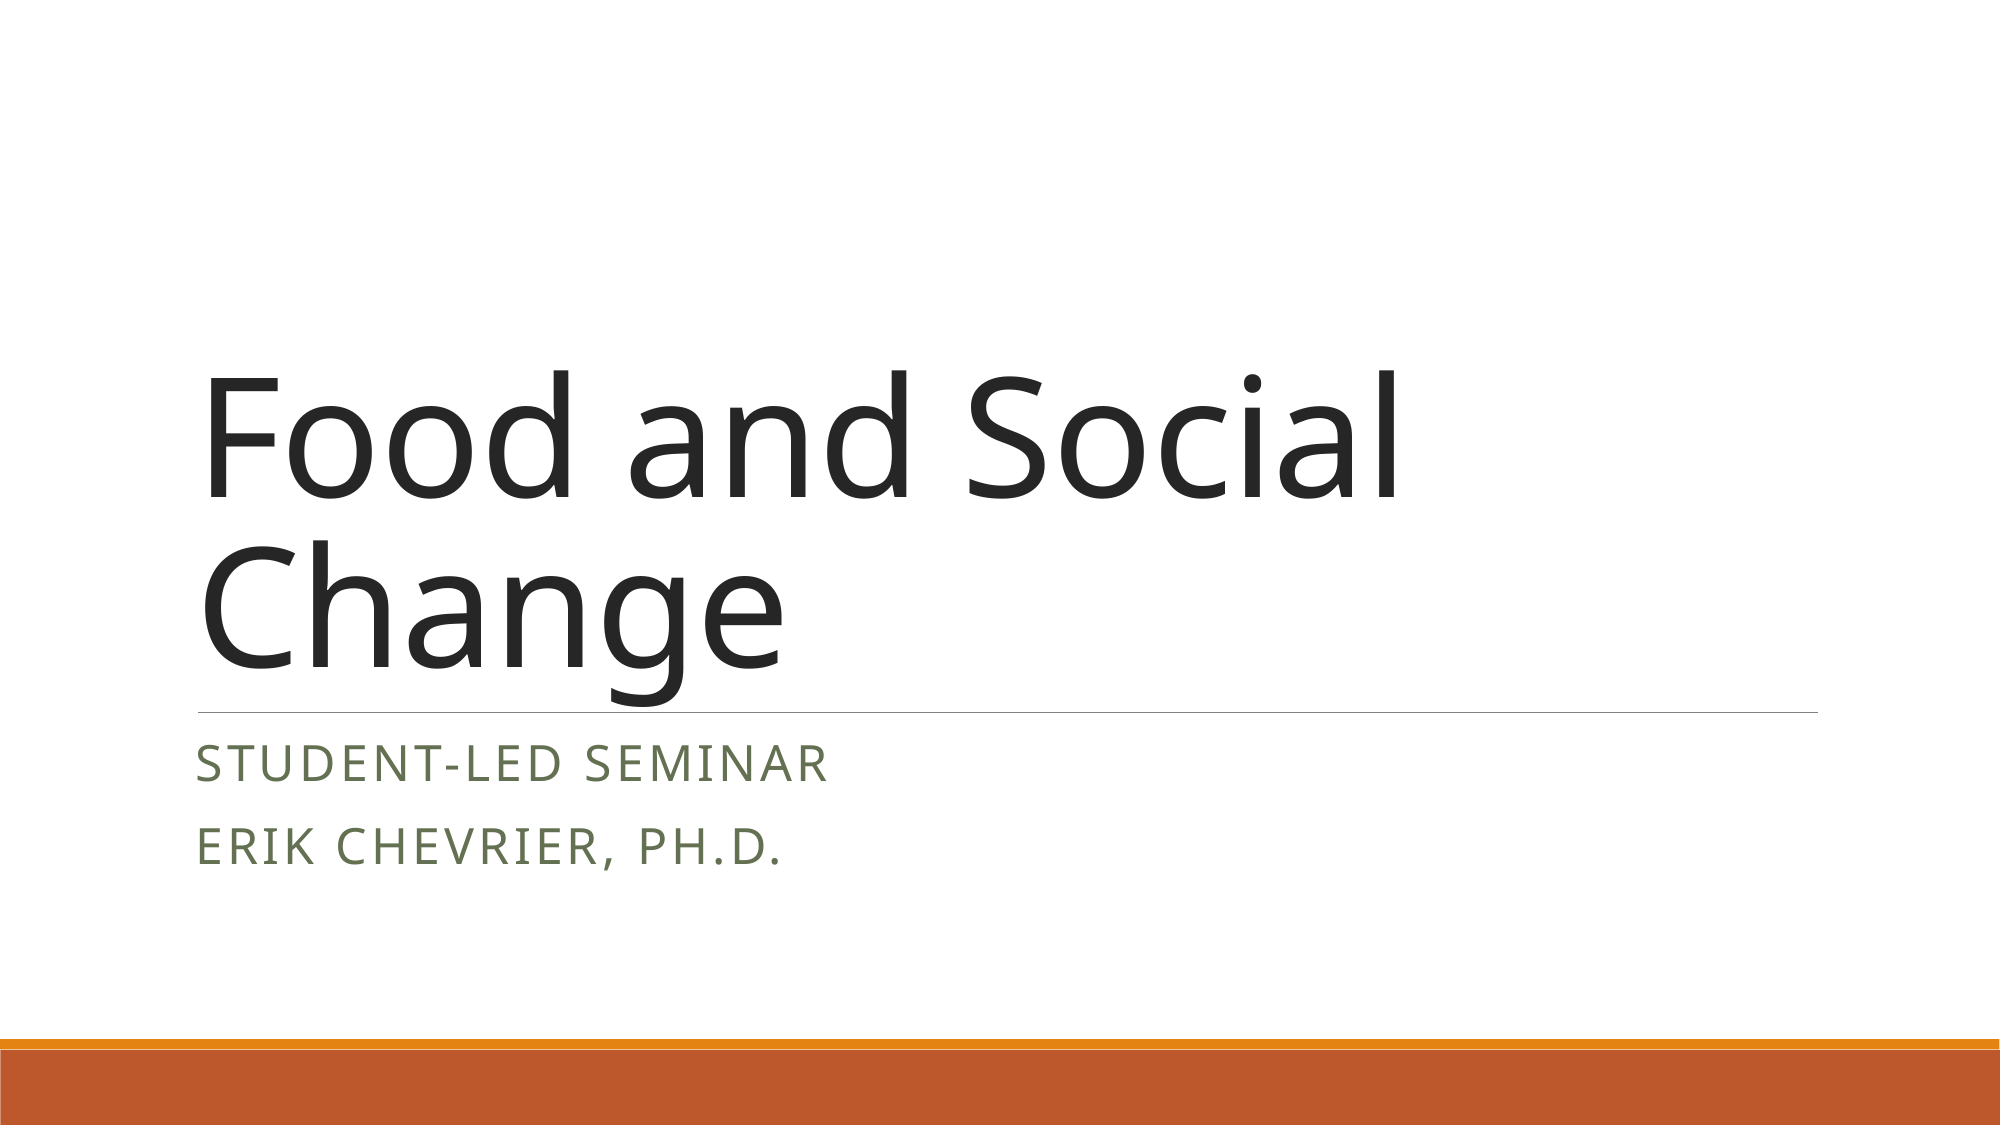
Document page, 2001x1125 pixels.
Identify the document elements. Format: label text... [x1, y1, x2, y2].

subtitle Student-Led Seminar Erik Chevrier, Ph.D. [180, 730, 1831, 919]
title Food and Social Change [180, 124, 1830, 710]
